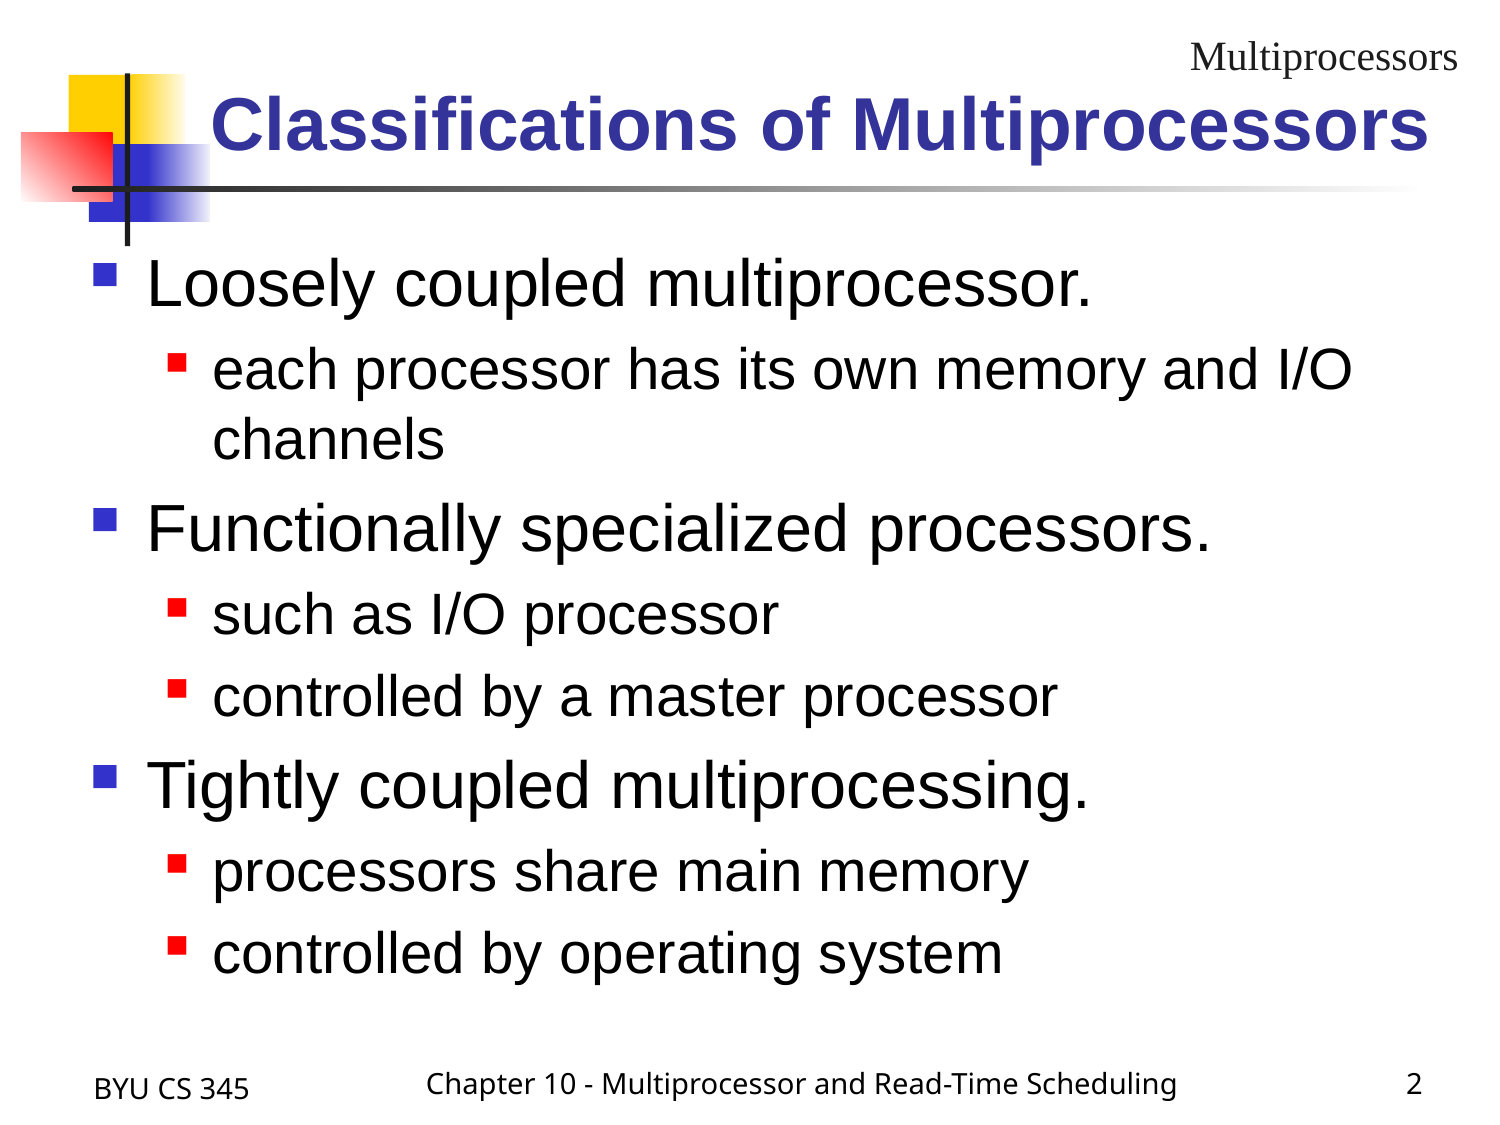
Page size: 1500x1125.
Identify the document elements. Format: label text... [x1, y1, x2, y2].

slide_number 2 [1125, 1038, 1438, 1113]
title Classifications of Multiprocessors [195, 43, 1476, 174]
list Loosely coupled multiprocessor. each processor has its own memory and I/O channels Functionally specialized processors. such as I/O processor controlled by a master processor Tightly coupled multiprocessing. processors share main memory controlled by operating system [75, 232, 1444, 1038]
text_box Multiprocessors [936, 21, 1474, 86]
footer Chapter 10 - Multiprocessor and Read-Time Scheduling [383, 1038, 1125, 1113]
slide_number BYU CS 345 [78, 1038, 383, 1113]
